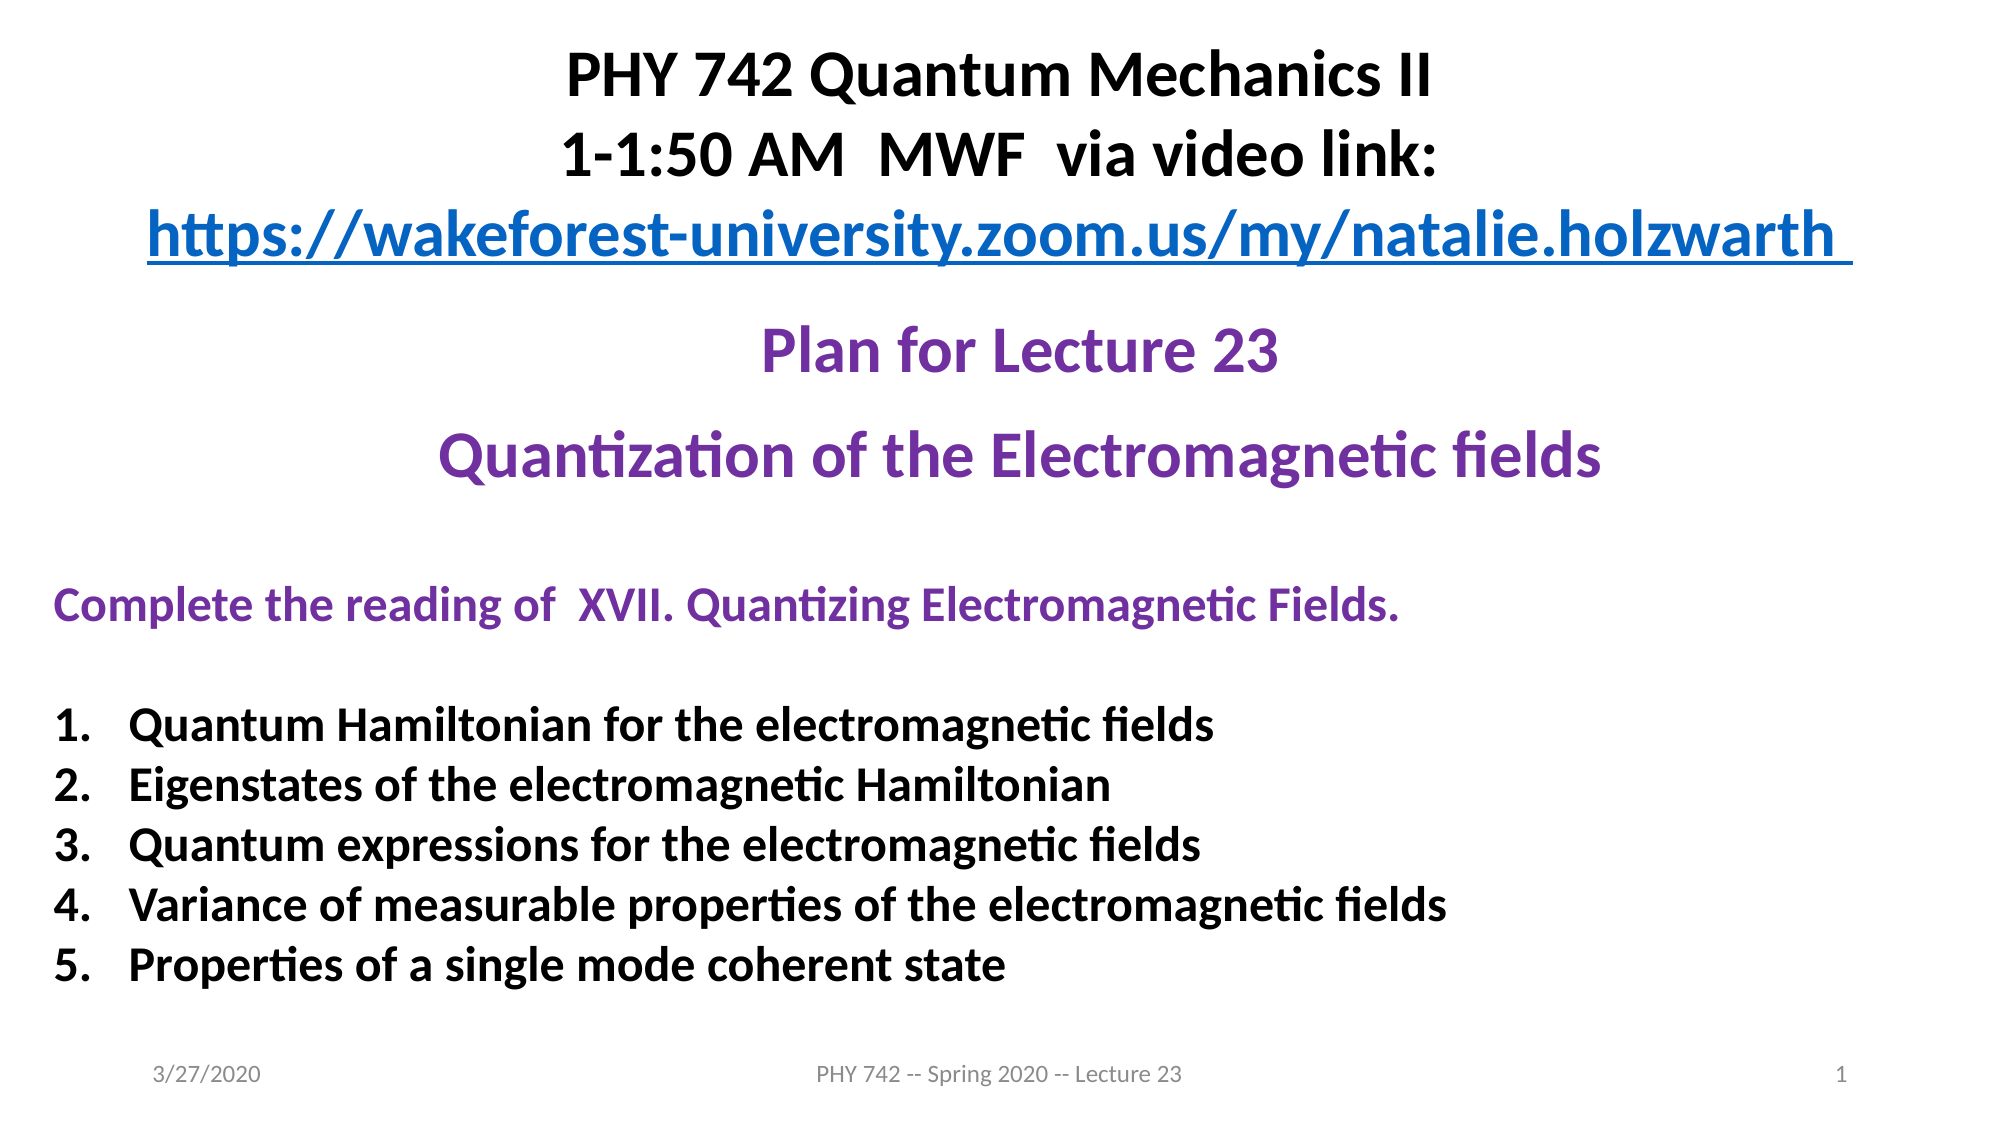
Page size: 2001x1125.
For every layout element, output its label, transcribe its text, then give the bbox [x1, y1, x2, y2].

text_box PHY 742 Quantum Mechanics II 1-1:50 AM MWF via video link: https://wakeforest-university.zoom.us/my/natalie.holzwarth [42, 22, 1958, 298]
text_box Plan for Lecture 23 Quantization of the Electromagnetic fields Complete the reading of XVII. Quantizing Electromagnetic Fields. Quantum Hamiltonian for the electromagnetic fields Eigenstates of the electromagnetic Hamiltonian Quantum expressions for the electromagnetic fields Variance of measurable properties of the electromagnetic fields Properties of a single mode coherent state [38, 298, 2000, 1125]
